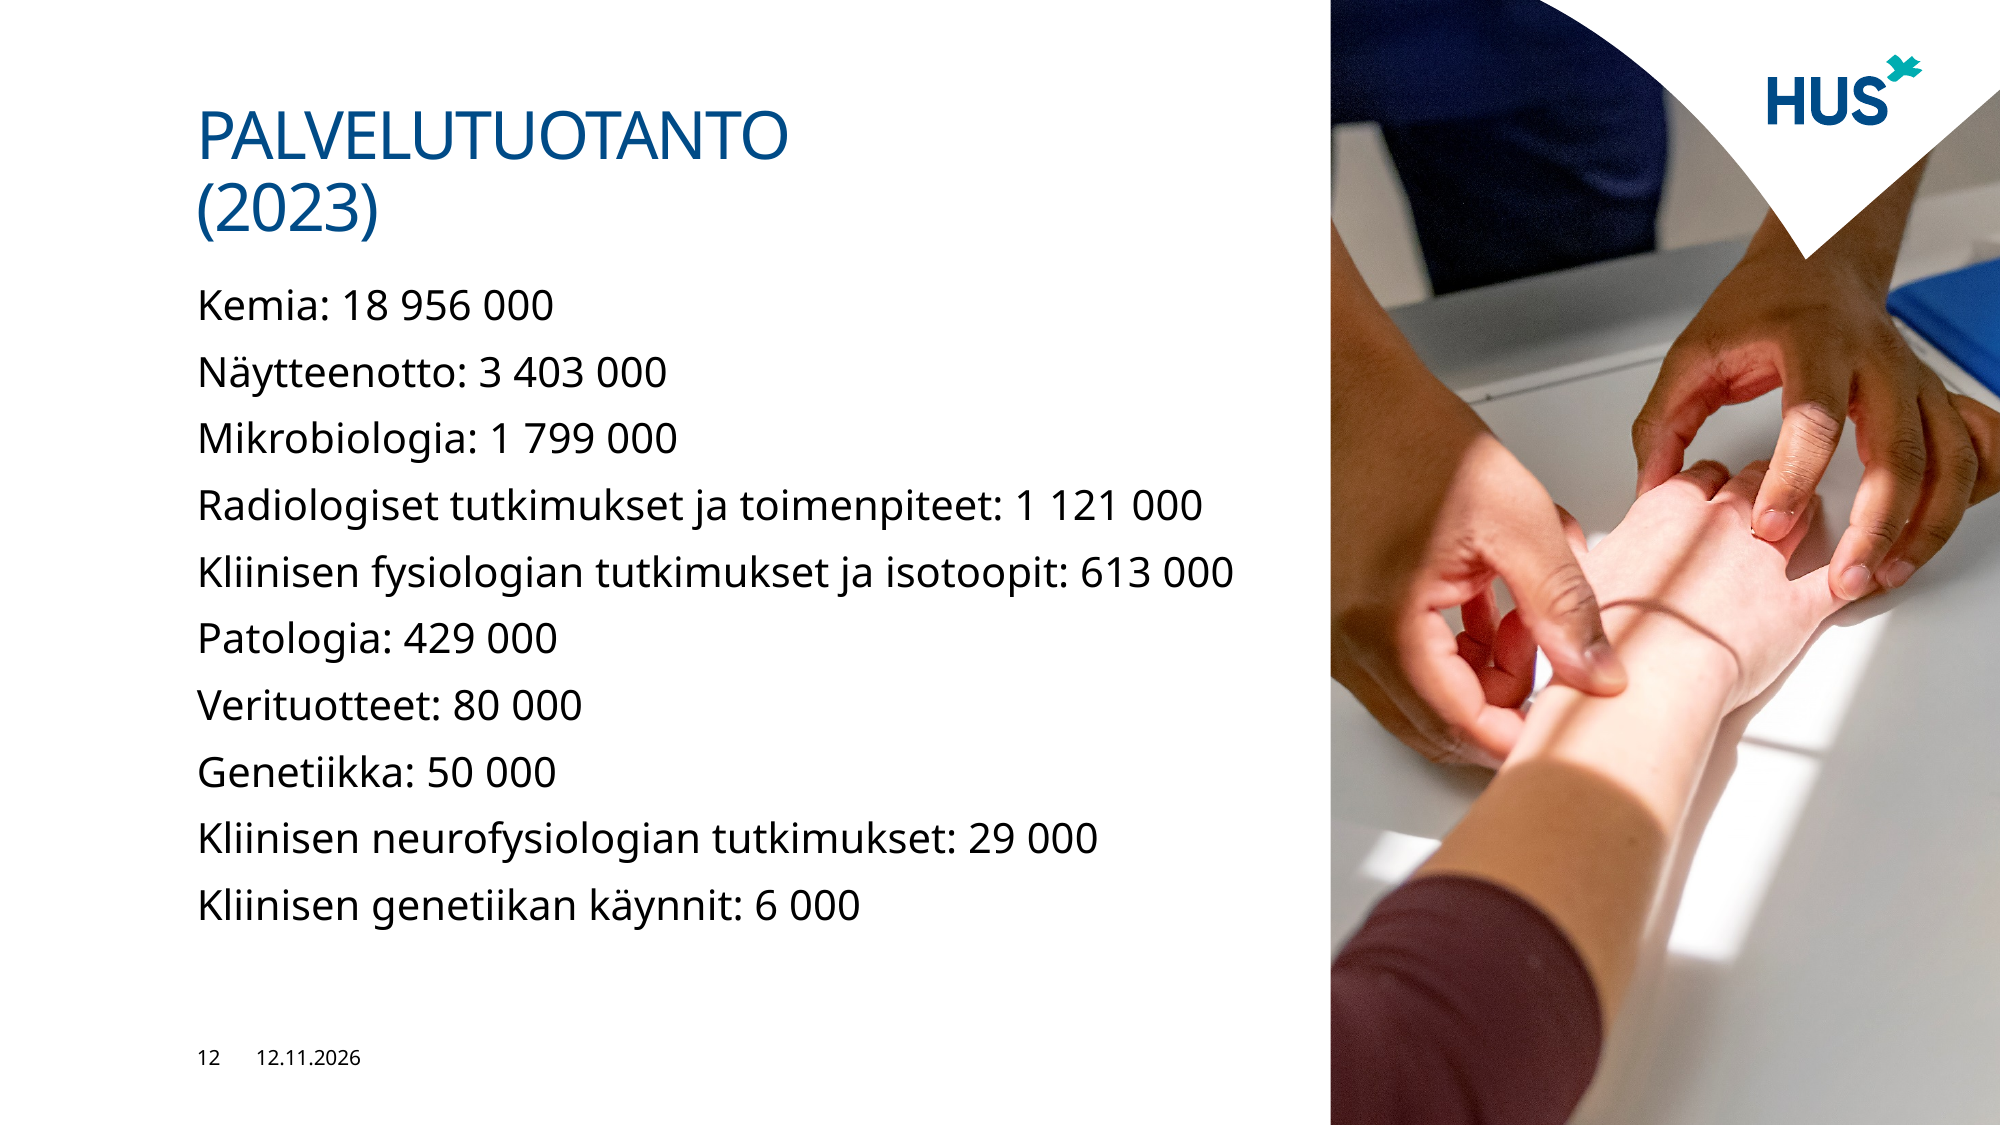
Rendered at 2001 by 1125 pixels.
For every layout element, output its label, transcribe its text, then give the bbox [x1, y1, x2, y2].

title Palvelutuotanto (2023) [196, 101, 1237, 267]
list Kemia: 18 956 000 Näytteenotto: 3 403 000 Mikrobiologia: 1 799 000 Radiologiset tutkimukset ja toimenpiteet: 1 121 000 Kliinisen fysiologian tutkimukset ja isotoopit: 613 000 Patologia: 429 000 Verituotteet: 80 000 Genetiikka: 50 000 Kliinisen neurofysiologian tutkimukset: 29 000 Kliinisen genetiikan käynnit: 6 000 [196, 278, 1237, 1024]
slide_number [256, 1046, 611, 1071]
picture [1330, 0, 2000, 1125]
slide_number 12 [196, 1046, 256, 1071]
